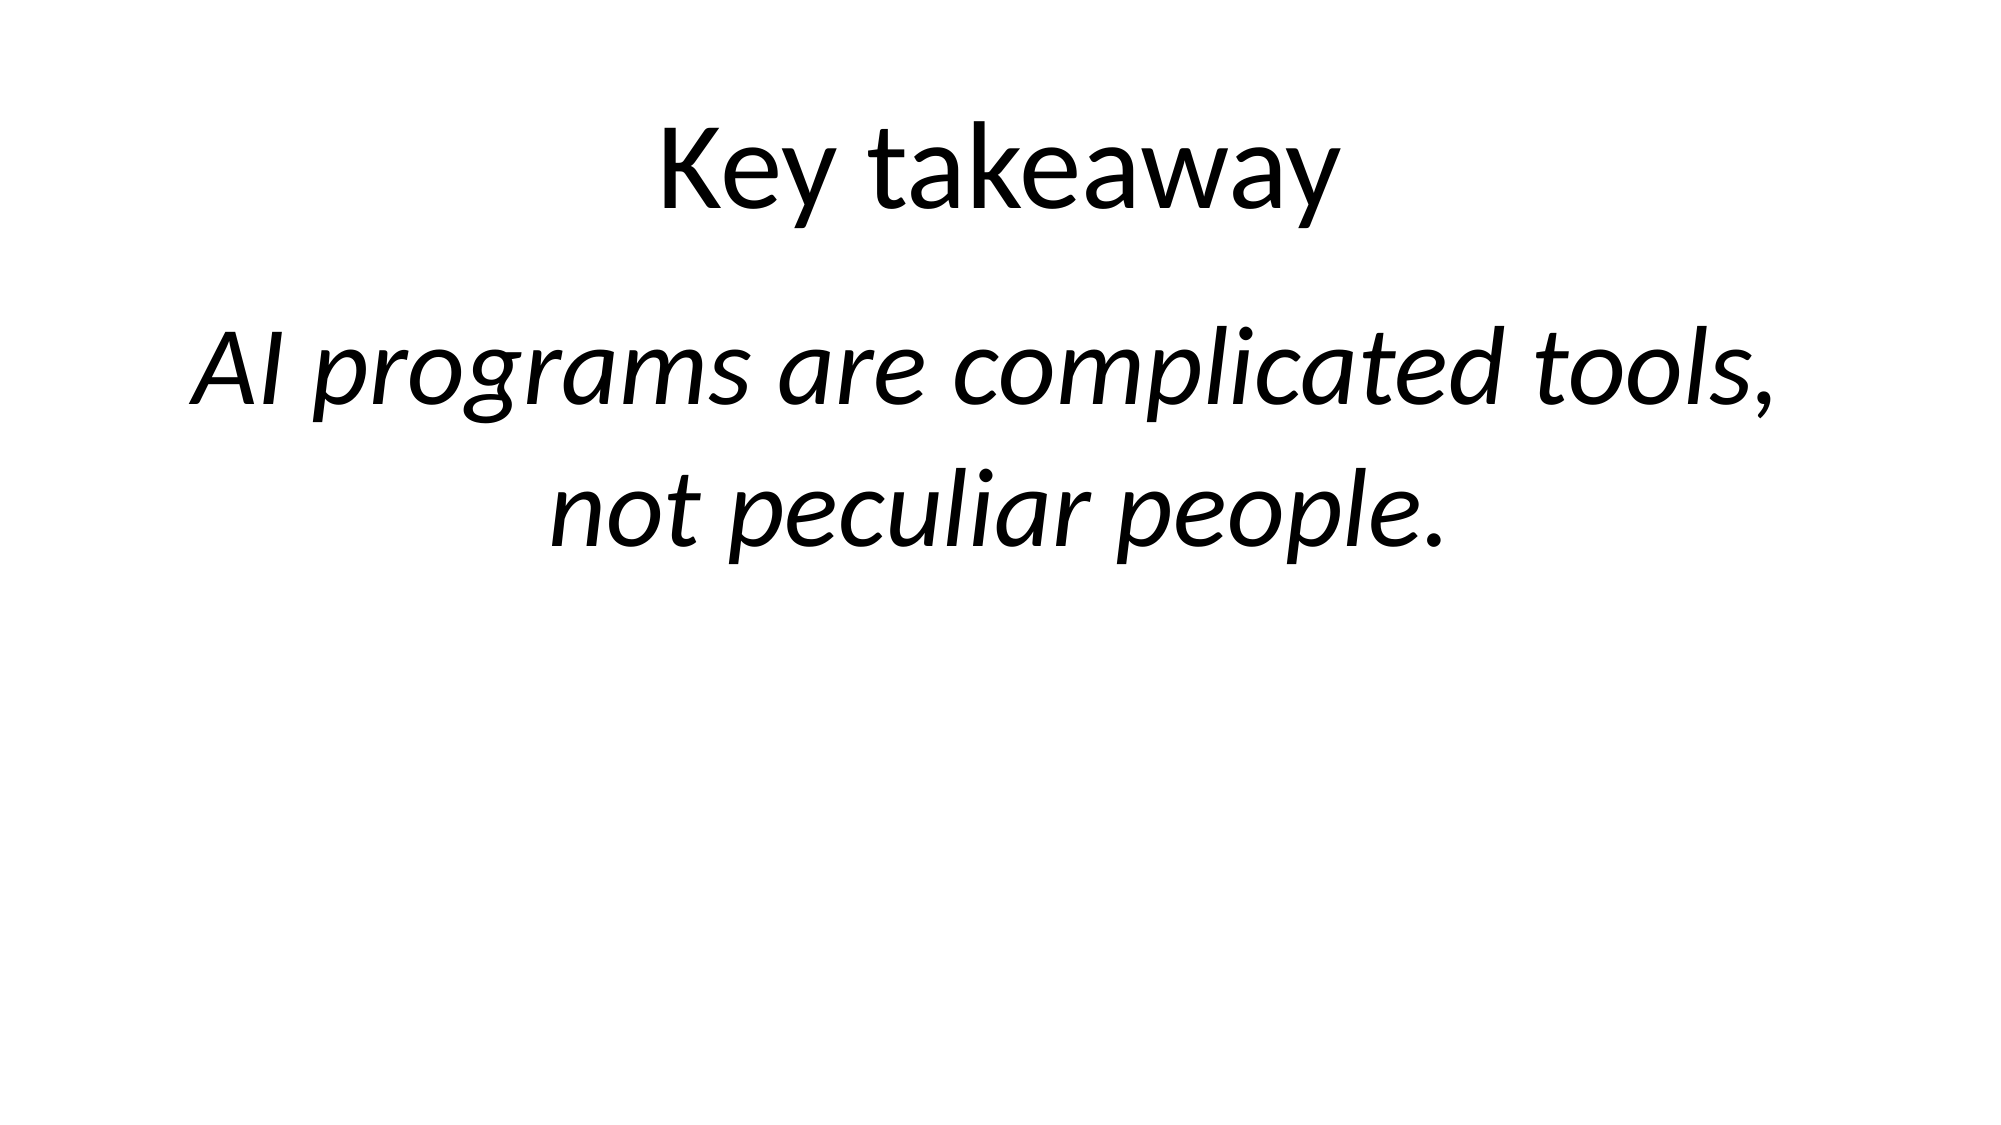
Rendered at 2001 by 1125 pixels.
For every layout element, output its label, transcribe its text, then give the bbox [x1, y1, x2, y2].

title Key takeaway [137, 59, 1863, 278]
list AI programs are complicated tools, not peculiar people. [137, 299, 1863, 1014]
